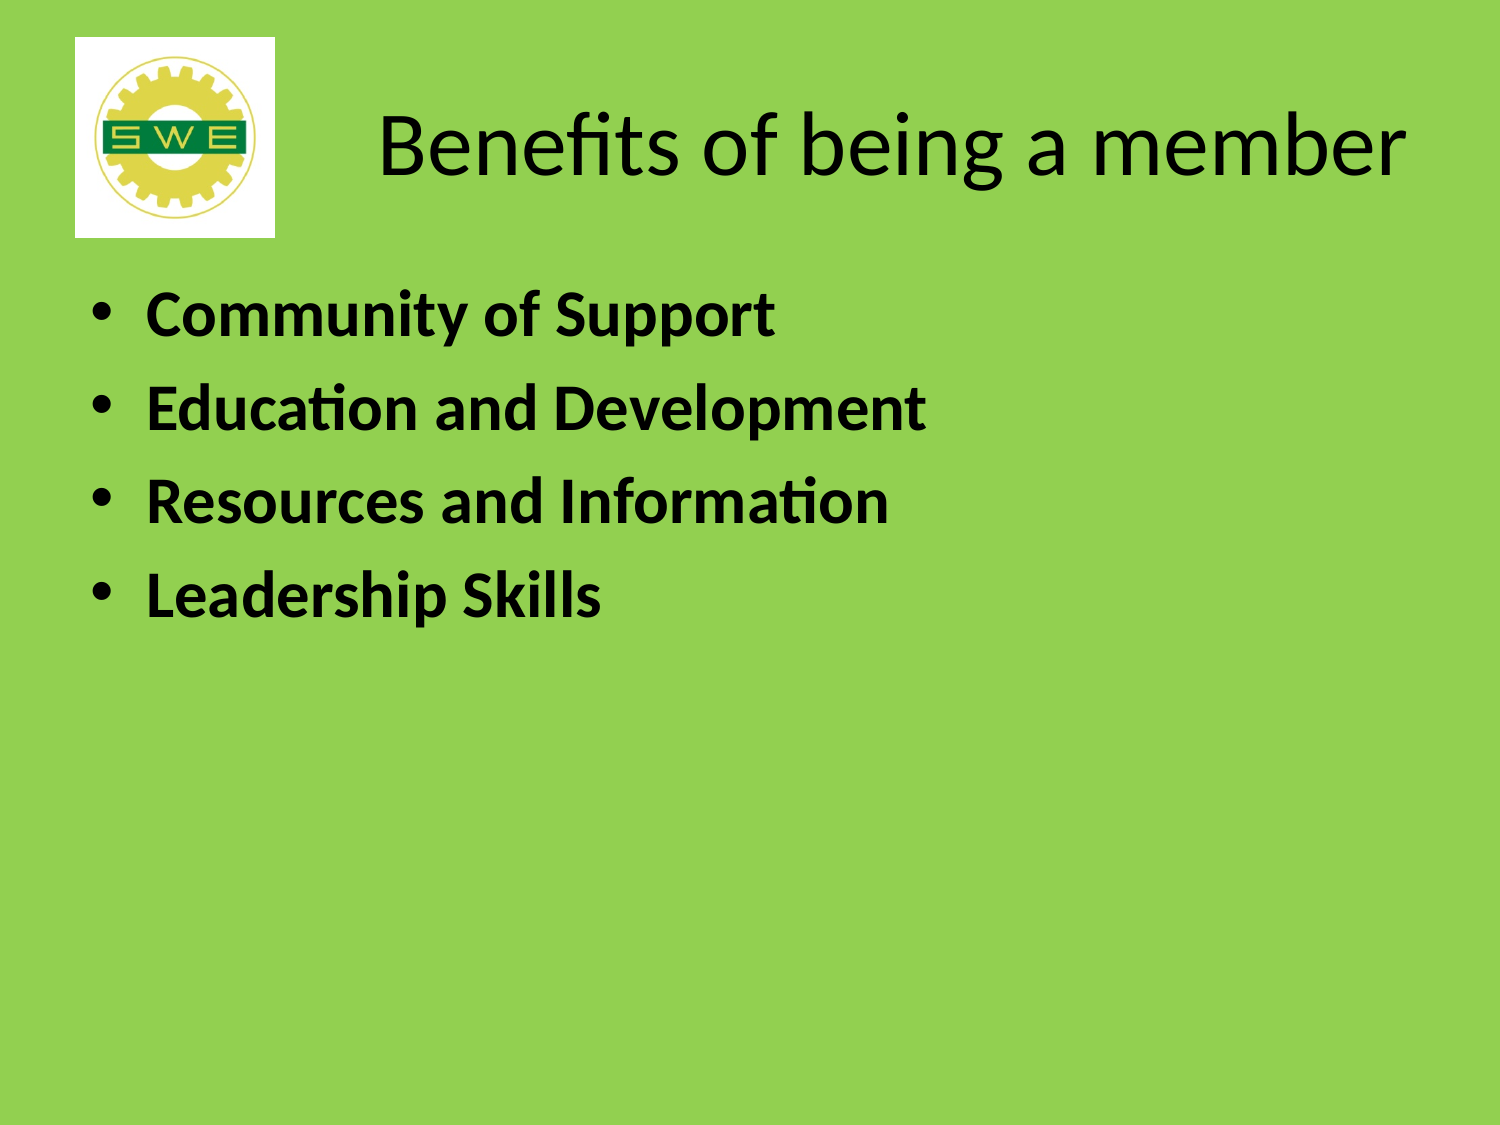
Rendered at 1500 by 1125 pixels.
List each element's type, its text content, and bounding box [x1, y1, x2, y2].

title Benefits of being a member [279, 45, 1425, 233]
list Community of Support Education and Development Resources and Information Leadership Skills [75, 262, 1425, 1005]
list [74, 37, 276, 238]
